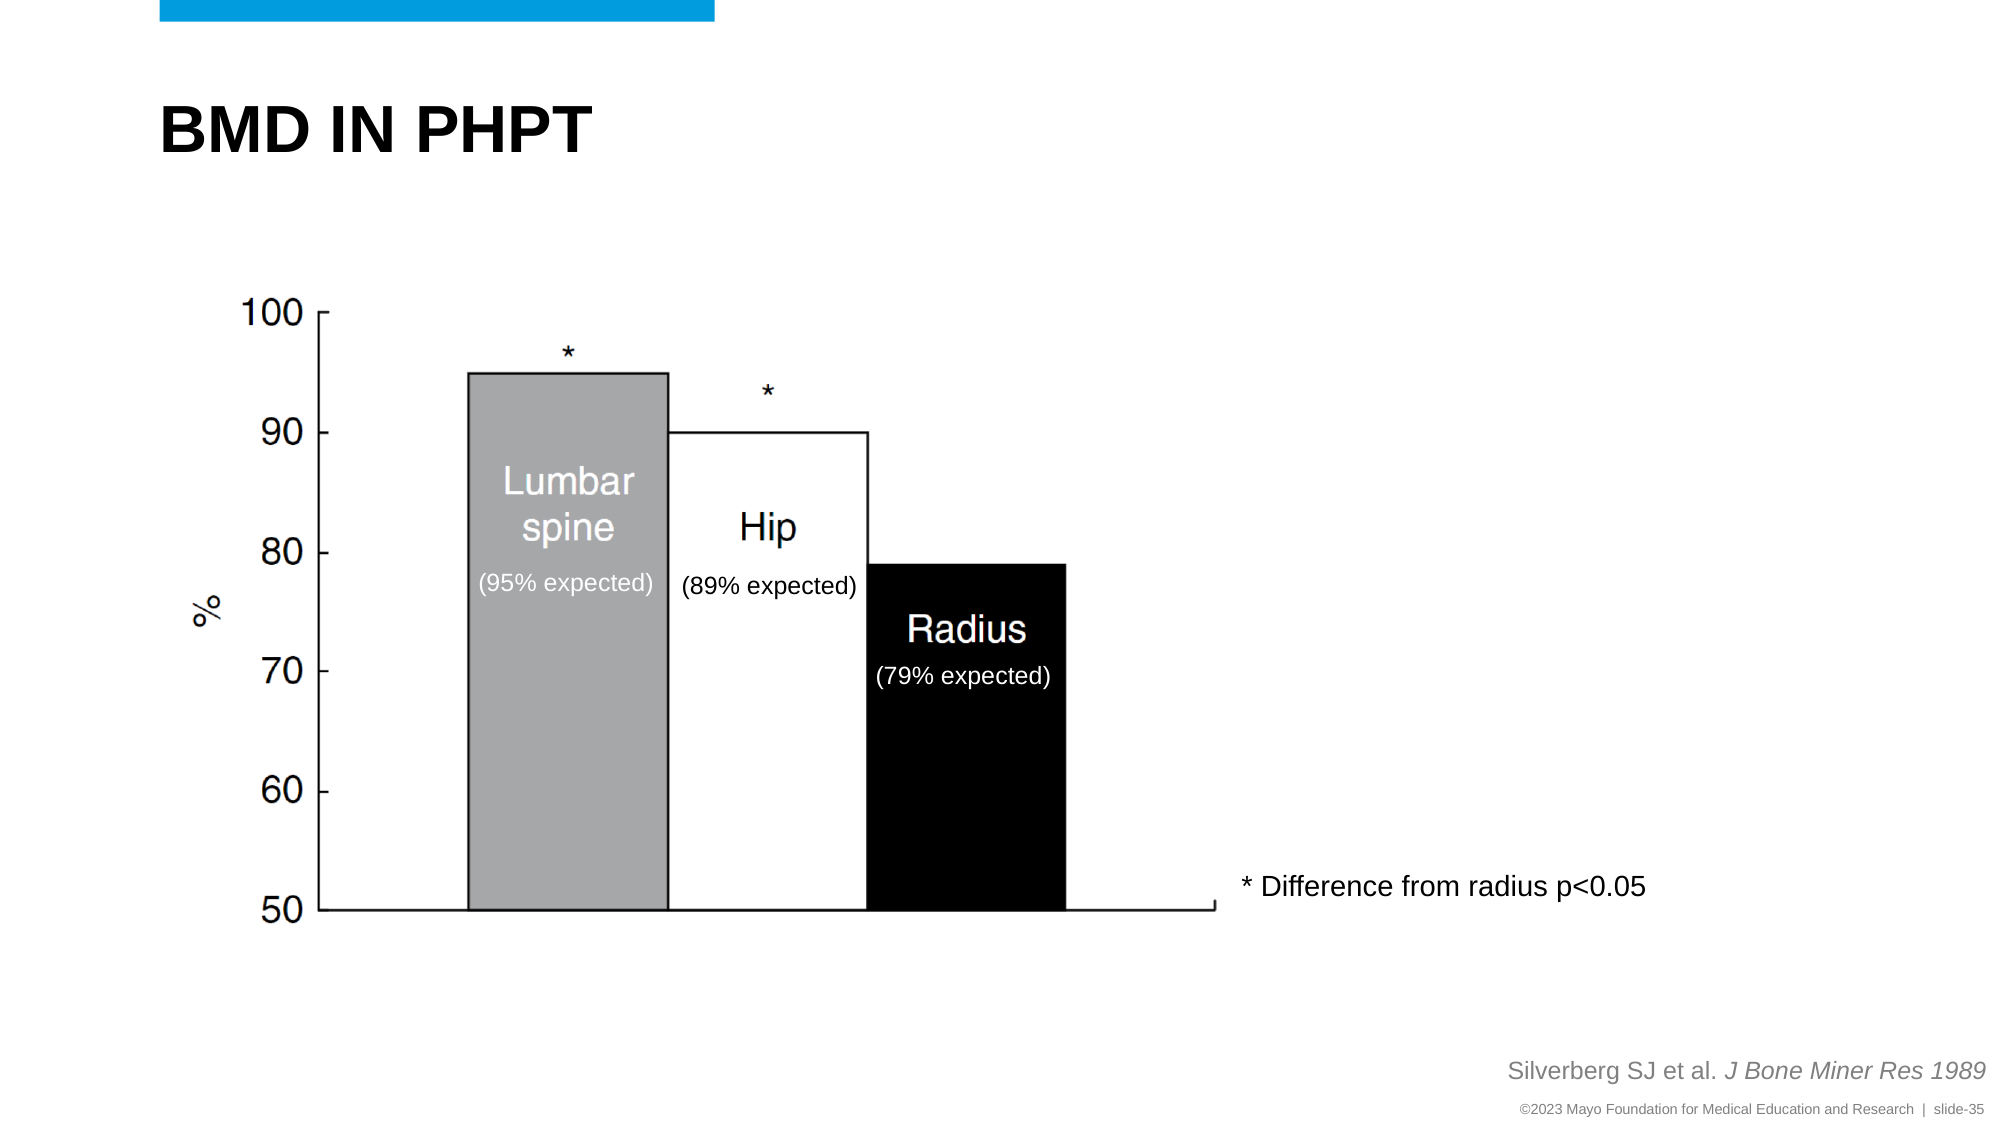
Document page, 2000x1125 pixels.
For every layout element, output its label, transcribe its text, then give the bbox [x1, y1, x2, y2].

text_box Silverberg SJ et al. J Bone Miner Res 1989 [1422, 1054, 1988, 1087]
text_box * Difference from radius p<0.05 [1305, 859, 1688, 910]
title BMD in PHPT [159, 87, 1800, 185]
picture [177, 279, 1300, 938]
